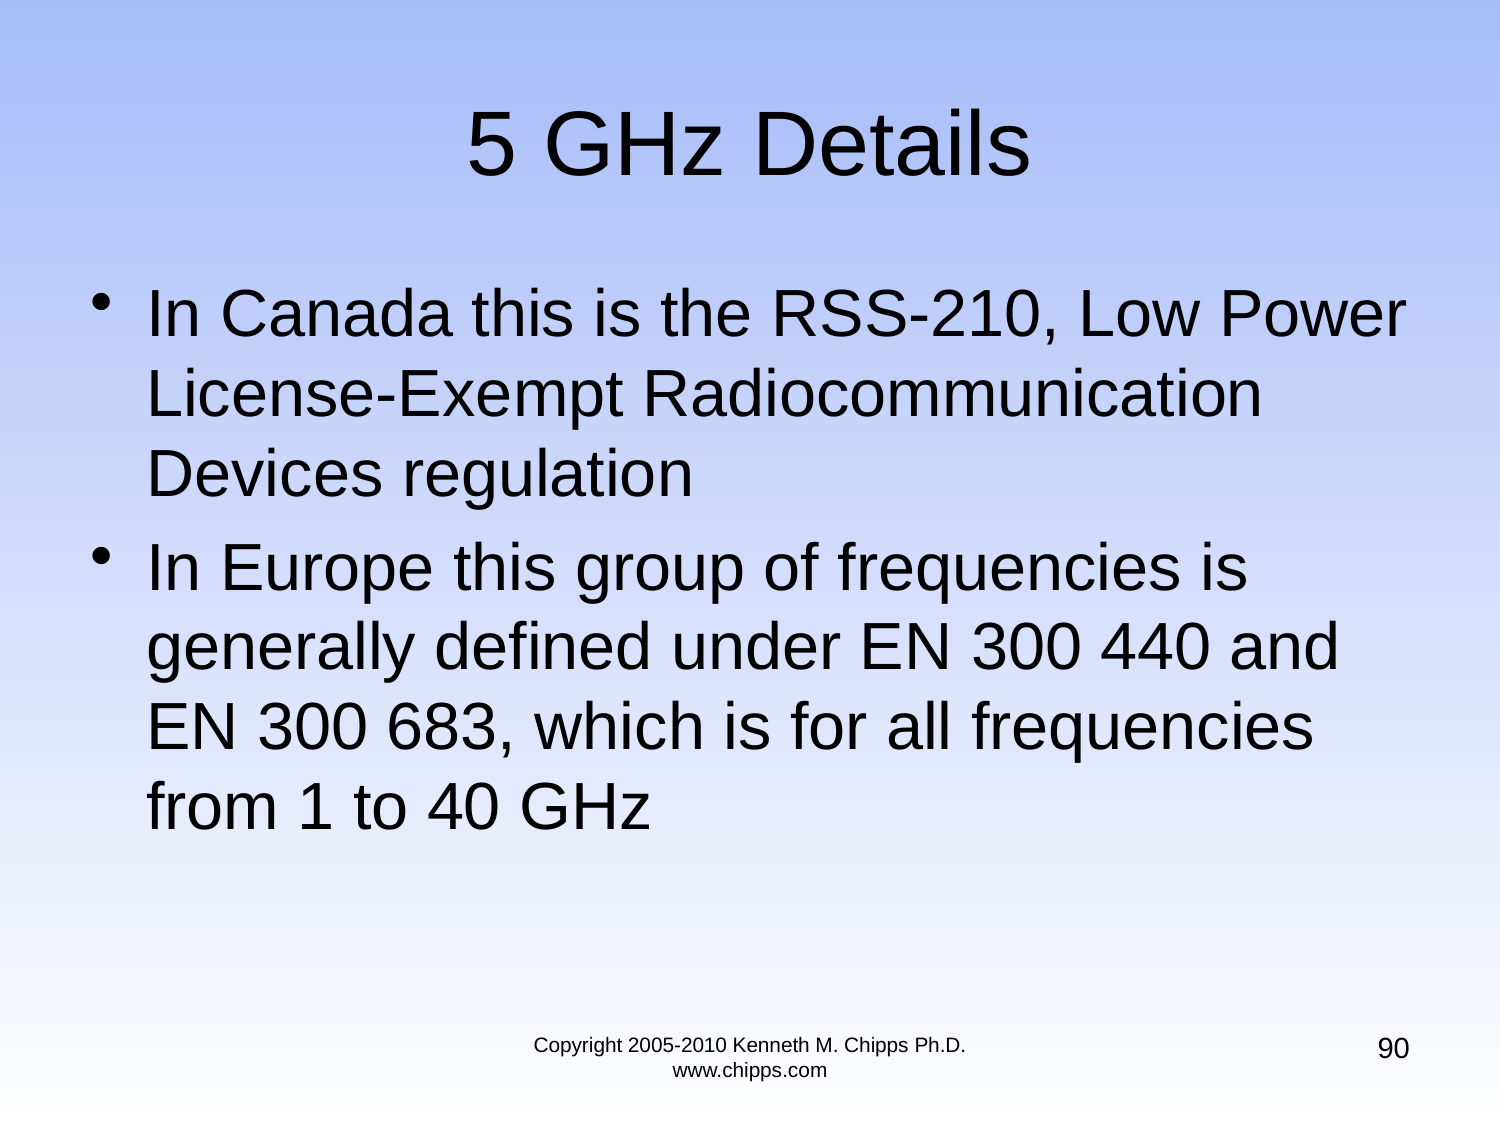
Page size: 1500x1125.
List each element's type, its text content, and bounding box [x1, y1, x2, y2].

footer Copyright 2005-2010 Kenneth M. Chipps Ph.D. www.chipps.com [449, 1024, 1051, 1103]
list In Canada this is the RSS-210, Low Power License-Exempt Radiocommunication Devices regulation In Europe this group of frequencies is generally defined under EN 300 440 and EN 300 683, which is for all frequencies from 1 to 40 GHz [75, 262, 1425, 1005]
title 5 GHz Details [1425, 114, 1500, 118]
title 5 GHz Details [75, 45, 1425, 233]
slide_number 90 [1074, 1021, 1426, 1101]
title 5 GHz Details [0, 114, 75, 118]
